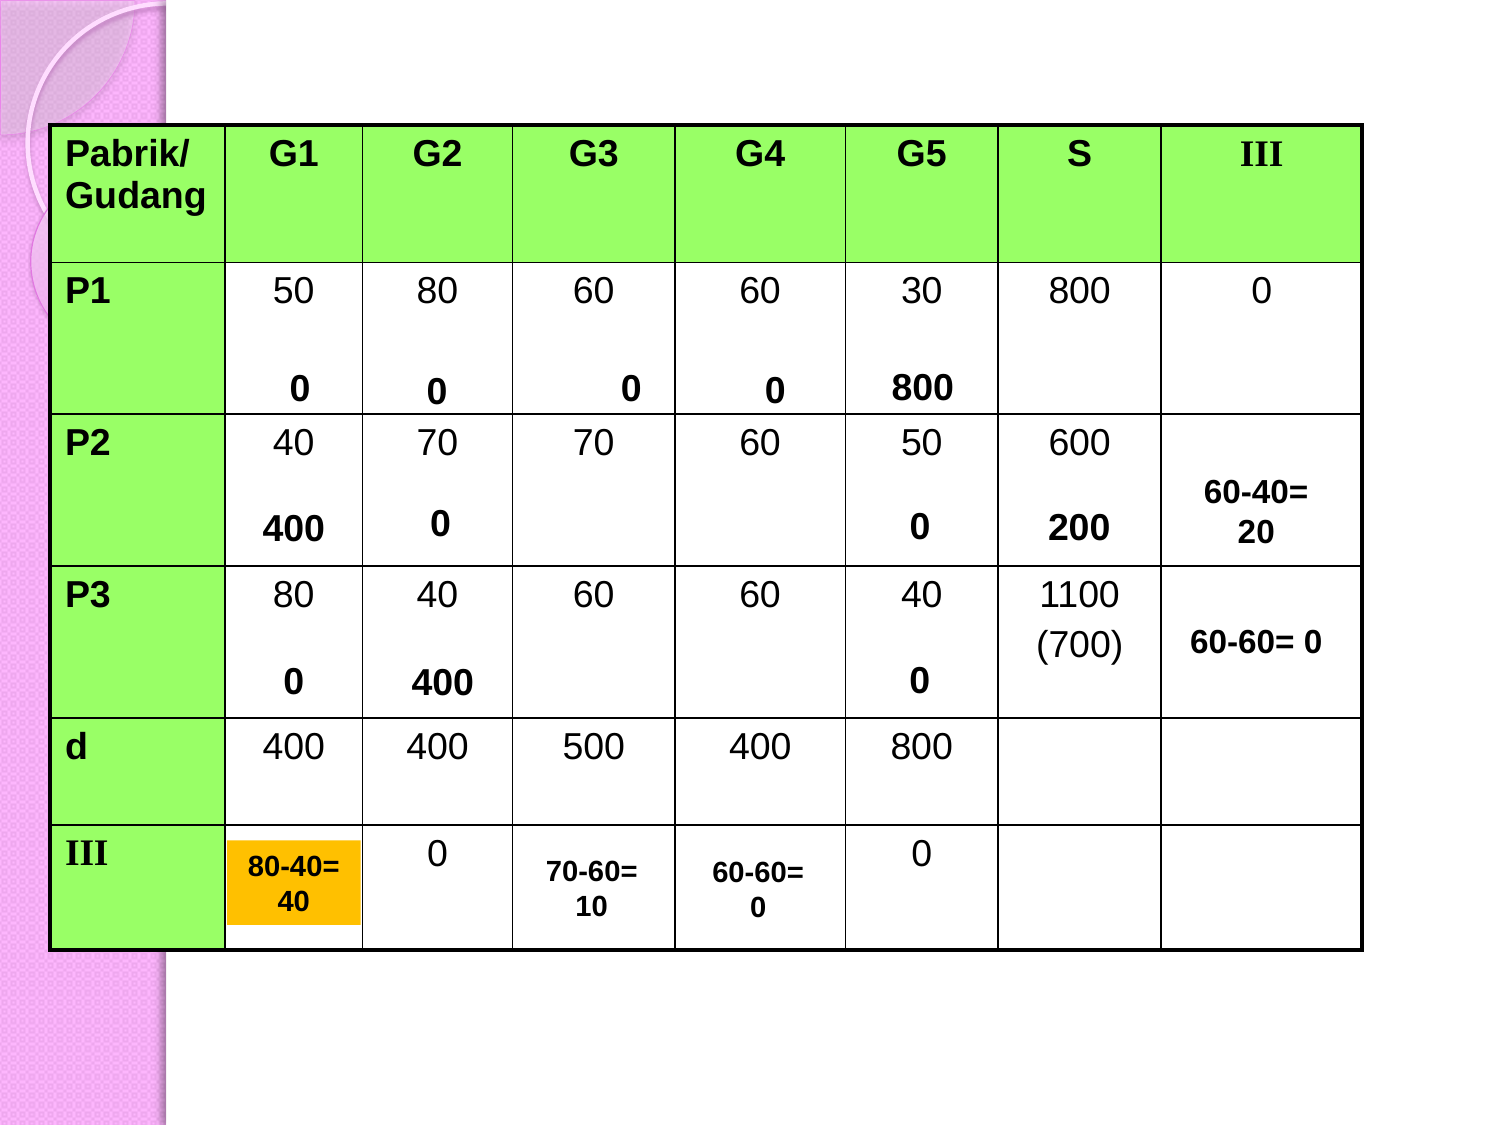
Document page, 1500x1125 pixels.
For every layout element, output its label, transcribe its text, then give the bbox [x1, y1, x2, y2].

table_cell 60 [676, 567, 845, 717]
table_cell [1162, 567, 1360, 717]
table_cell 800 [999, 263, 1160, 413]
table_cell [1162, 826, 1360, 948]
table_cell 50 [226, 263, 362, 413]
text_box 60-60= 0 [691, 846, 825, 931]
text_box 70-60= 10 [524, 844, 659, 930]
table_cell P1 [52, 263, 224, 413]
table_cell 0 [846, 826, 997, 948]
text_box 0 [718, 358, 832, 418]
table_cell d [52, 719, 224, 824]
text_box 0 [380, 359, 494, 420]
table_cell 60 [676, 415, 845, 565]
text_box 200 [1022, 495, 1136, 556]
table_cell [999, 719, 1160, 824]
table_header G3 [513, 127, 674, 262]
table_cell 600 [999, 415, 1160, 565]
table_cell 1100 (700) [999, 567, 1160, 717]
table_cell [676, 826, 845, 948]
table_cell 0 [1162, 263, 1360, 413]
text_box 0 [237, 649, 350, 710]
table_cell 70 [363, 415, 512, 565]
table_cell 70 [513, 415, 674, 565]
text_box 0 [863, 494, 977, 555]
table_cell 60 [513, 263, 674, 413]
table_cell P3 [52, 567, 224, 717]
table_header G5 [846, 127, 997, 262]
text_box 80-40= 40 [227, 840, 361, 925]
table_cell [513, 826, 674, 948]
table_header Pabrik/ Gudang [52, 127, 224, 262]
table_header S [999, 127, 1160, 262]
table_cell 500 [513, 719, 674, 824]
table_cell [1162, 415, 1360, 565]
text_box 60-40= 20 [1174, 462, 1338, 558]
table_header G4 [676, 127, 845, 262]
table_cell P2 [52, 415, 224, 565]
table_cell 60 [676, 263, 845, 413]
text_box 0 [575, 356, 688, 417]
table_cell [226, 826, 362, 948]
table_cell 40 [846, 567, 997, 717]
table_cell 400 [363, 719, 512, 824]
table_header G2 [363, 127, 512, 262]
text_box 0 [863, 648, 977, 709]
table_cell 50 [846, 415, 997, 565]
table_cell 40 [226, 415, 362, 565]
text_box 0 [384, 491, 497, 552]
text_box 60-60= 0 [1174, 612, 1338, 668]
table_cell 30 [846, 263, 997, 413]
table_cell 800 [846, 719, 997, 824]
table_cell 60 [513, 567, 674, 717]
table_header G1 [226, 127, 362, 262]
text_box 0 [243, 356, 357, 417]
table_cell 40 [363, 567, 512, 717]
table_header III [1162, 127, 1360, 262]
text_box 400 [237, 496, 350, 556]
table_cell 0 [363, 826, 512, 948]
text_box 800 [876, 355, 969, 416]
table_cell 80 [226, 567, 362, 717]
table_cell [1162, 719, 1360, 824]
table_cell [999, 826, 1160, 948]
table_cell 400 [226, 719, 362, 824]
table_cell 80 [363, 263, 512, 413]
text_box 400 [386, 650, 499, 711]
table_cell 400 [676, 719, 845, 824]
table_cell III [52, 826, 224, 948]
